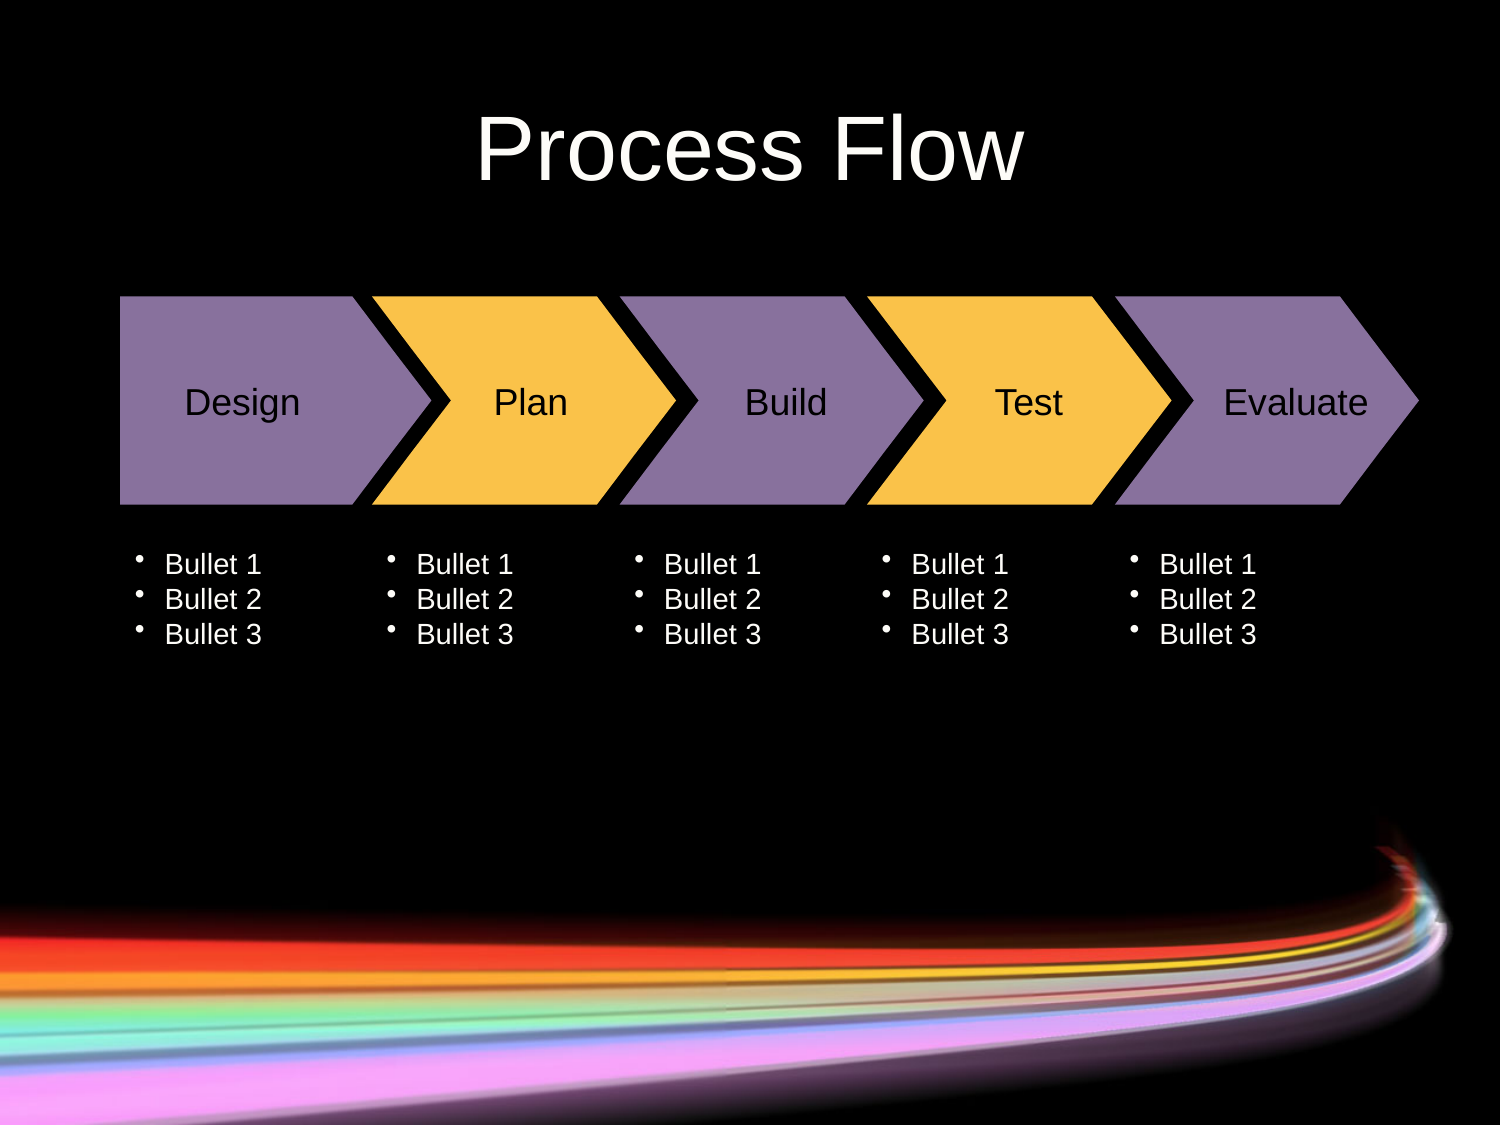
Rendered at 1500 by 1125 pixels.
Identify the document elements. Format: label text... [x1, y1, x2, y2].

text_box Build [729, 370, 843, 431]
text_box Bullet 1 Bullet 2 Bullet 3 [1114, 537, 1341, 925]
text_box Bullet 1 Bullet 2 Bullet 3 [866, 537, 1093, 925]
text_box Plan [478, 370, 584, 431]
text_box [1114, 296, 1420, 505]
text_box Bullet 1 Bullet 2 Bullet 3 [371, 537, 598, 925]
text_box [866, 296, 1172, 505]
text_box Test [979, 370, 1079, 430]
text_box [120, 296, 432, 505]
title Process Flow [75, 50, 1425, 238]
picture [0, 0, 1500, 1125]
text_box Evaluate [1208, 370, 1384, 431]
text_box Bullet 1 Bullet 2 Bullet 3 [120, 537, 346, 925]
text_box [619, 296, 924, 505]
text_box Design [169, 370, 316, 430]
text_box Bullet 1 Bullet 2 Bullet 3 [619, 537, 846, 925]
text_box [371, 296, 677, 505]
